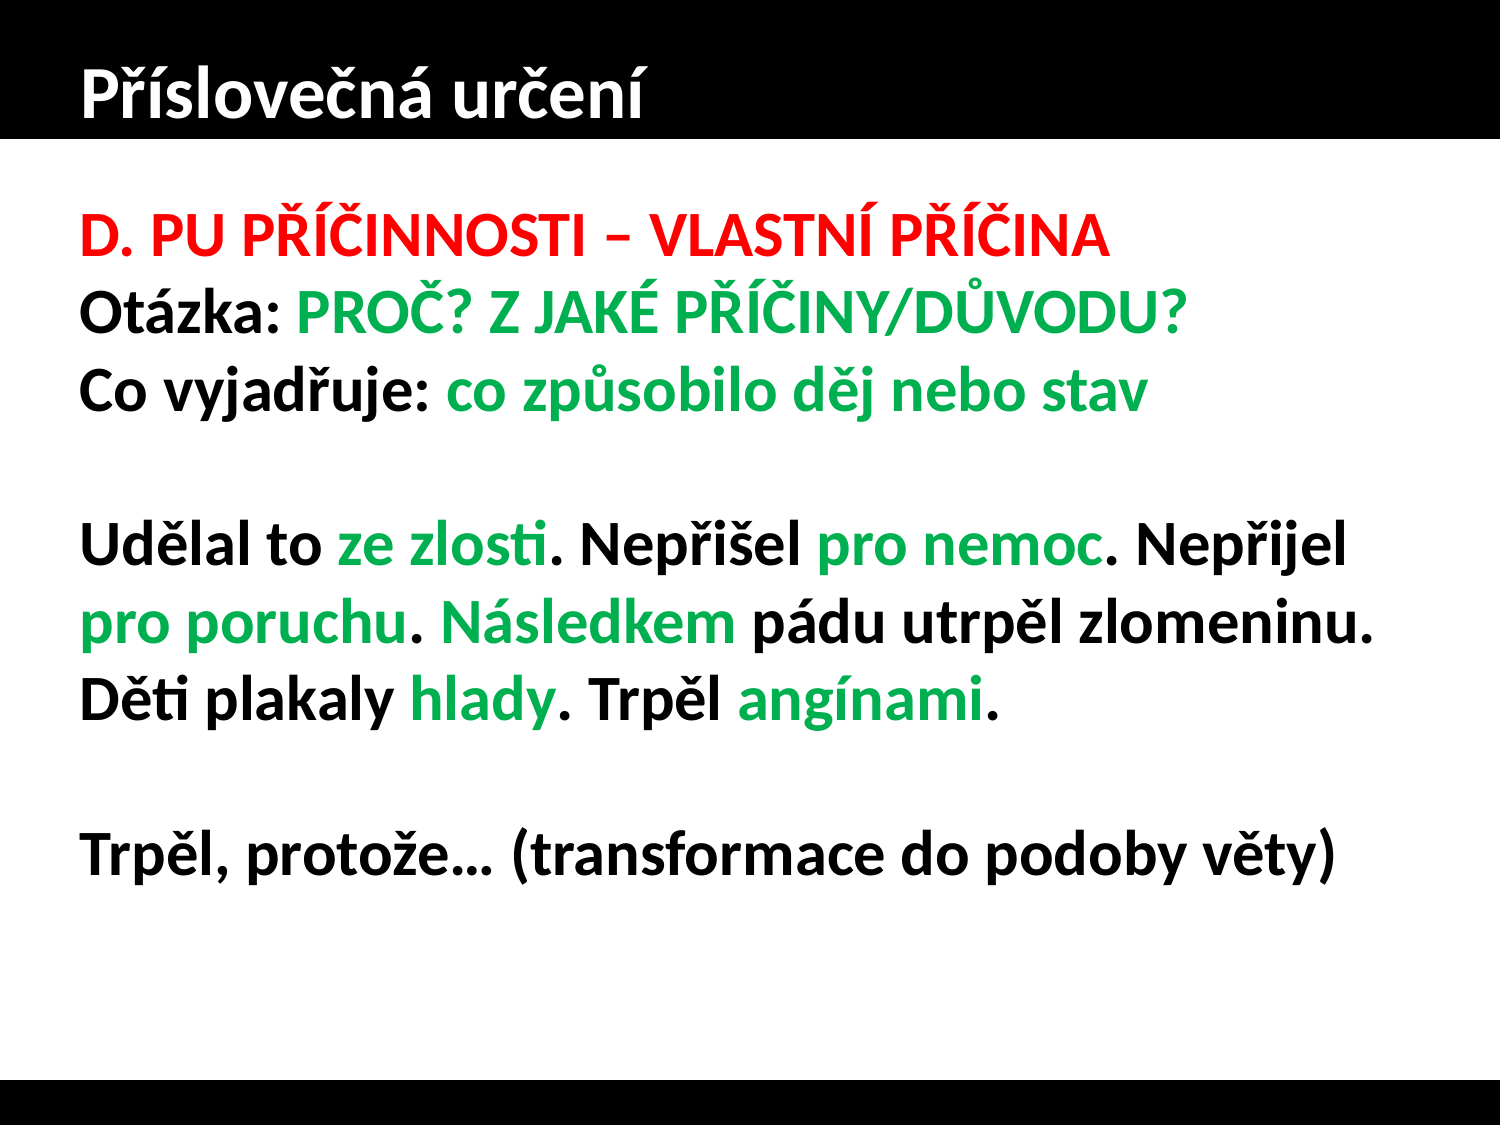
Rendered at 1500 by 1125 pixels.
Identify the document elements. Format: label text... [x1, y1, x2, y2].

title Příslovečná určení [64, 30, 1340, 147]
text_box [0, 1080, 1500, 1125]
text_box [77, 160, 1447, 1047]
text_box [0, 0, 1500, 139]
text_box D. PU PŘÍČINNOSTI – VLASTNÍ PŘÍČINA Otázka: PROČ? Z JAKÉ PŘÍČINY/DŮVODU? Co vyjadřuje: co způsobilo děj nebo stav Udělal to ze zlosti. Nepřišel pro nemoc. Nepřijel pro poruchu. Následkem pádu utrpěl zlomeninu. Děti plakaly hlady. Trpěl angínami. Trpěl, protože… (transformace do podoby věty) [64, 184, 1435, 1047]
